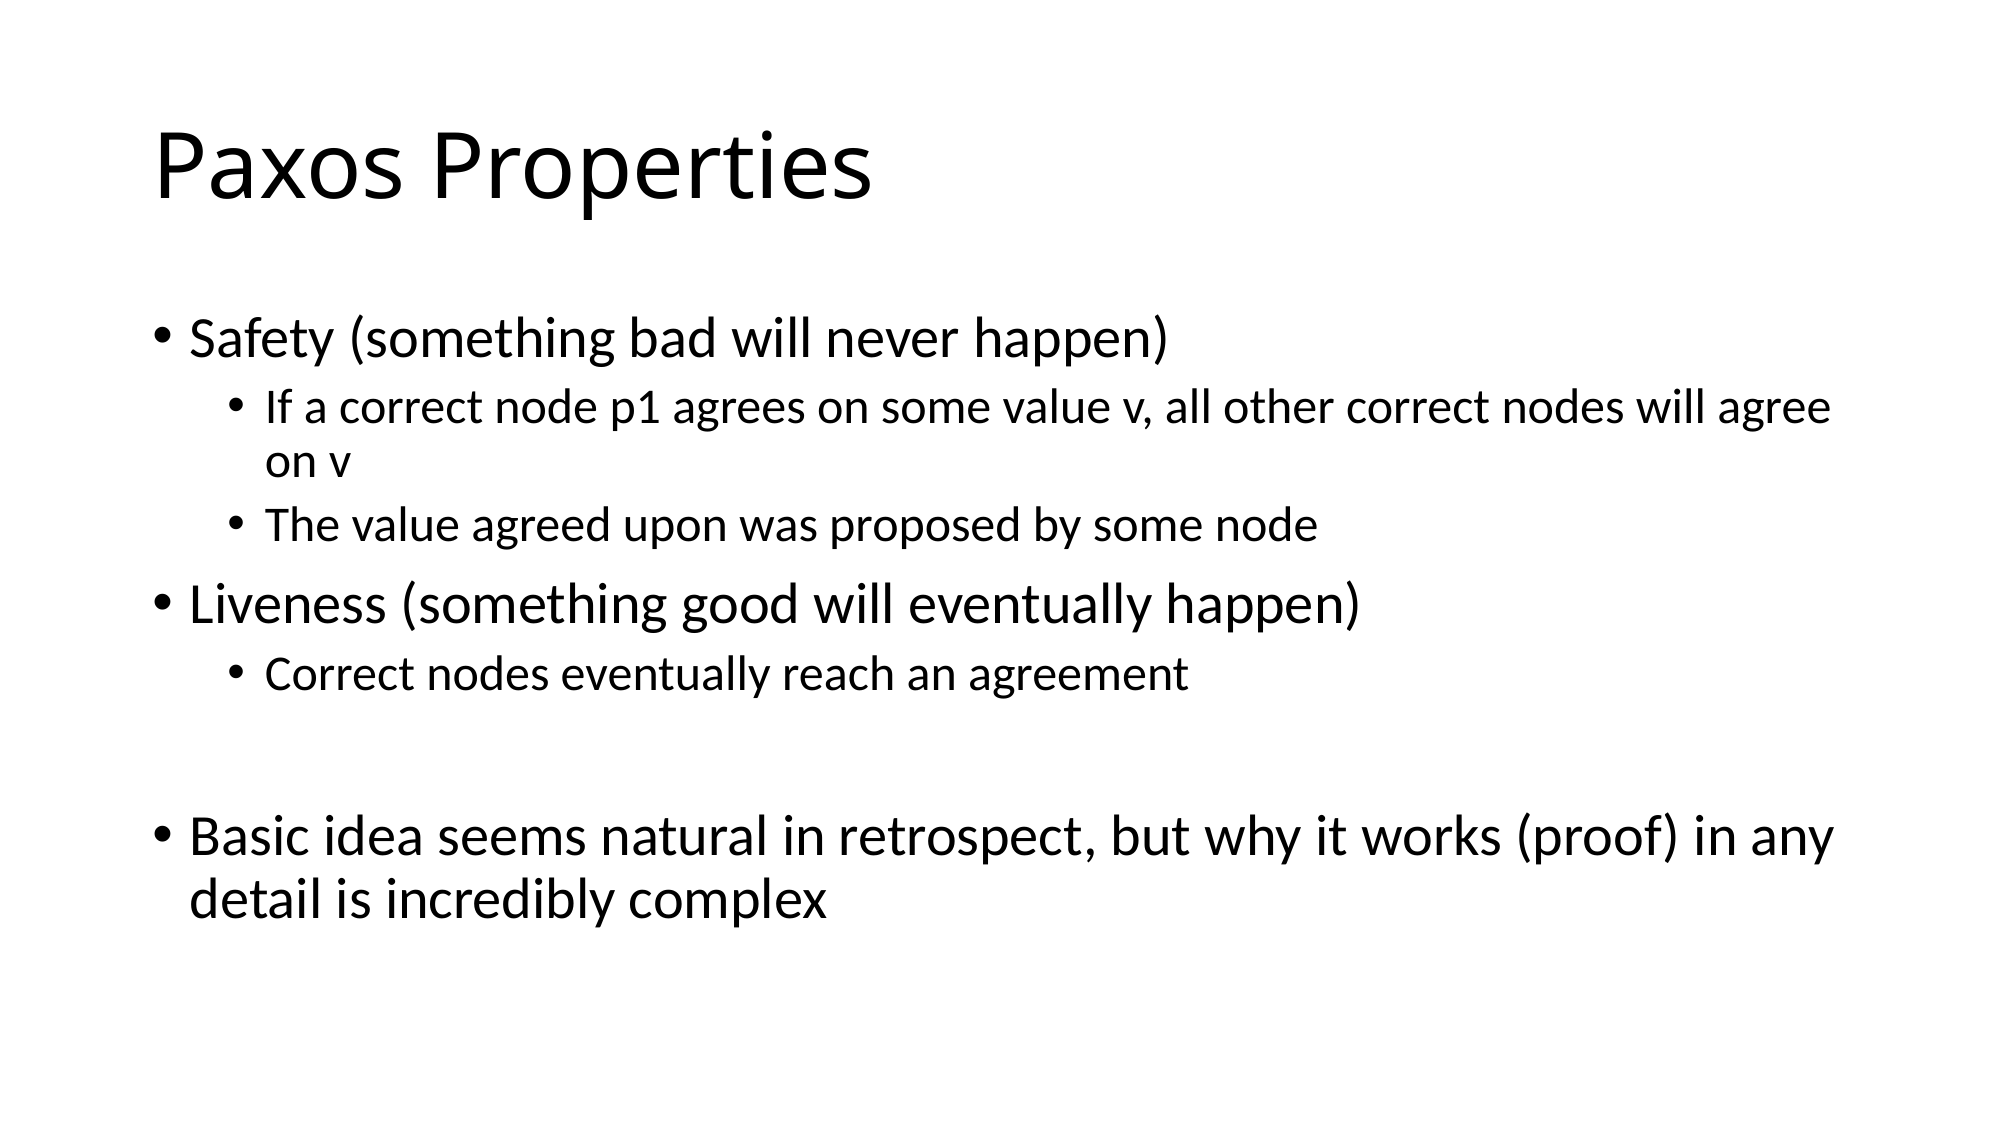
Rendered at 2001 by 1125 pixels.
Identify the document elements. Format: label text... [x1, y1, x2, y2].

title Paxos Properties [137, 59, 1863, 278]
list Safety (something bad will never happen) If a correct node p1 agrees on some value v, all other correct nodes will agree on v The value agreed upon was proposed by some node Liveness (something good will eventually happen) Correct nodes eventually reach an agreement Basic idea seems natural in retrospect, but why it works (proof) in any detail is incredibly complex [137, 299, 1863, 1014]
